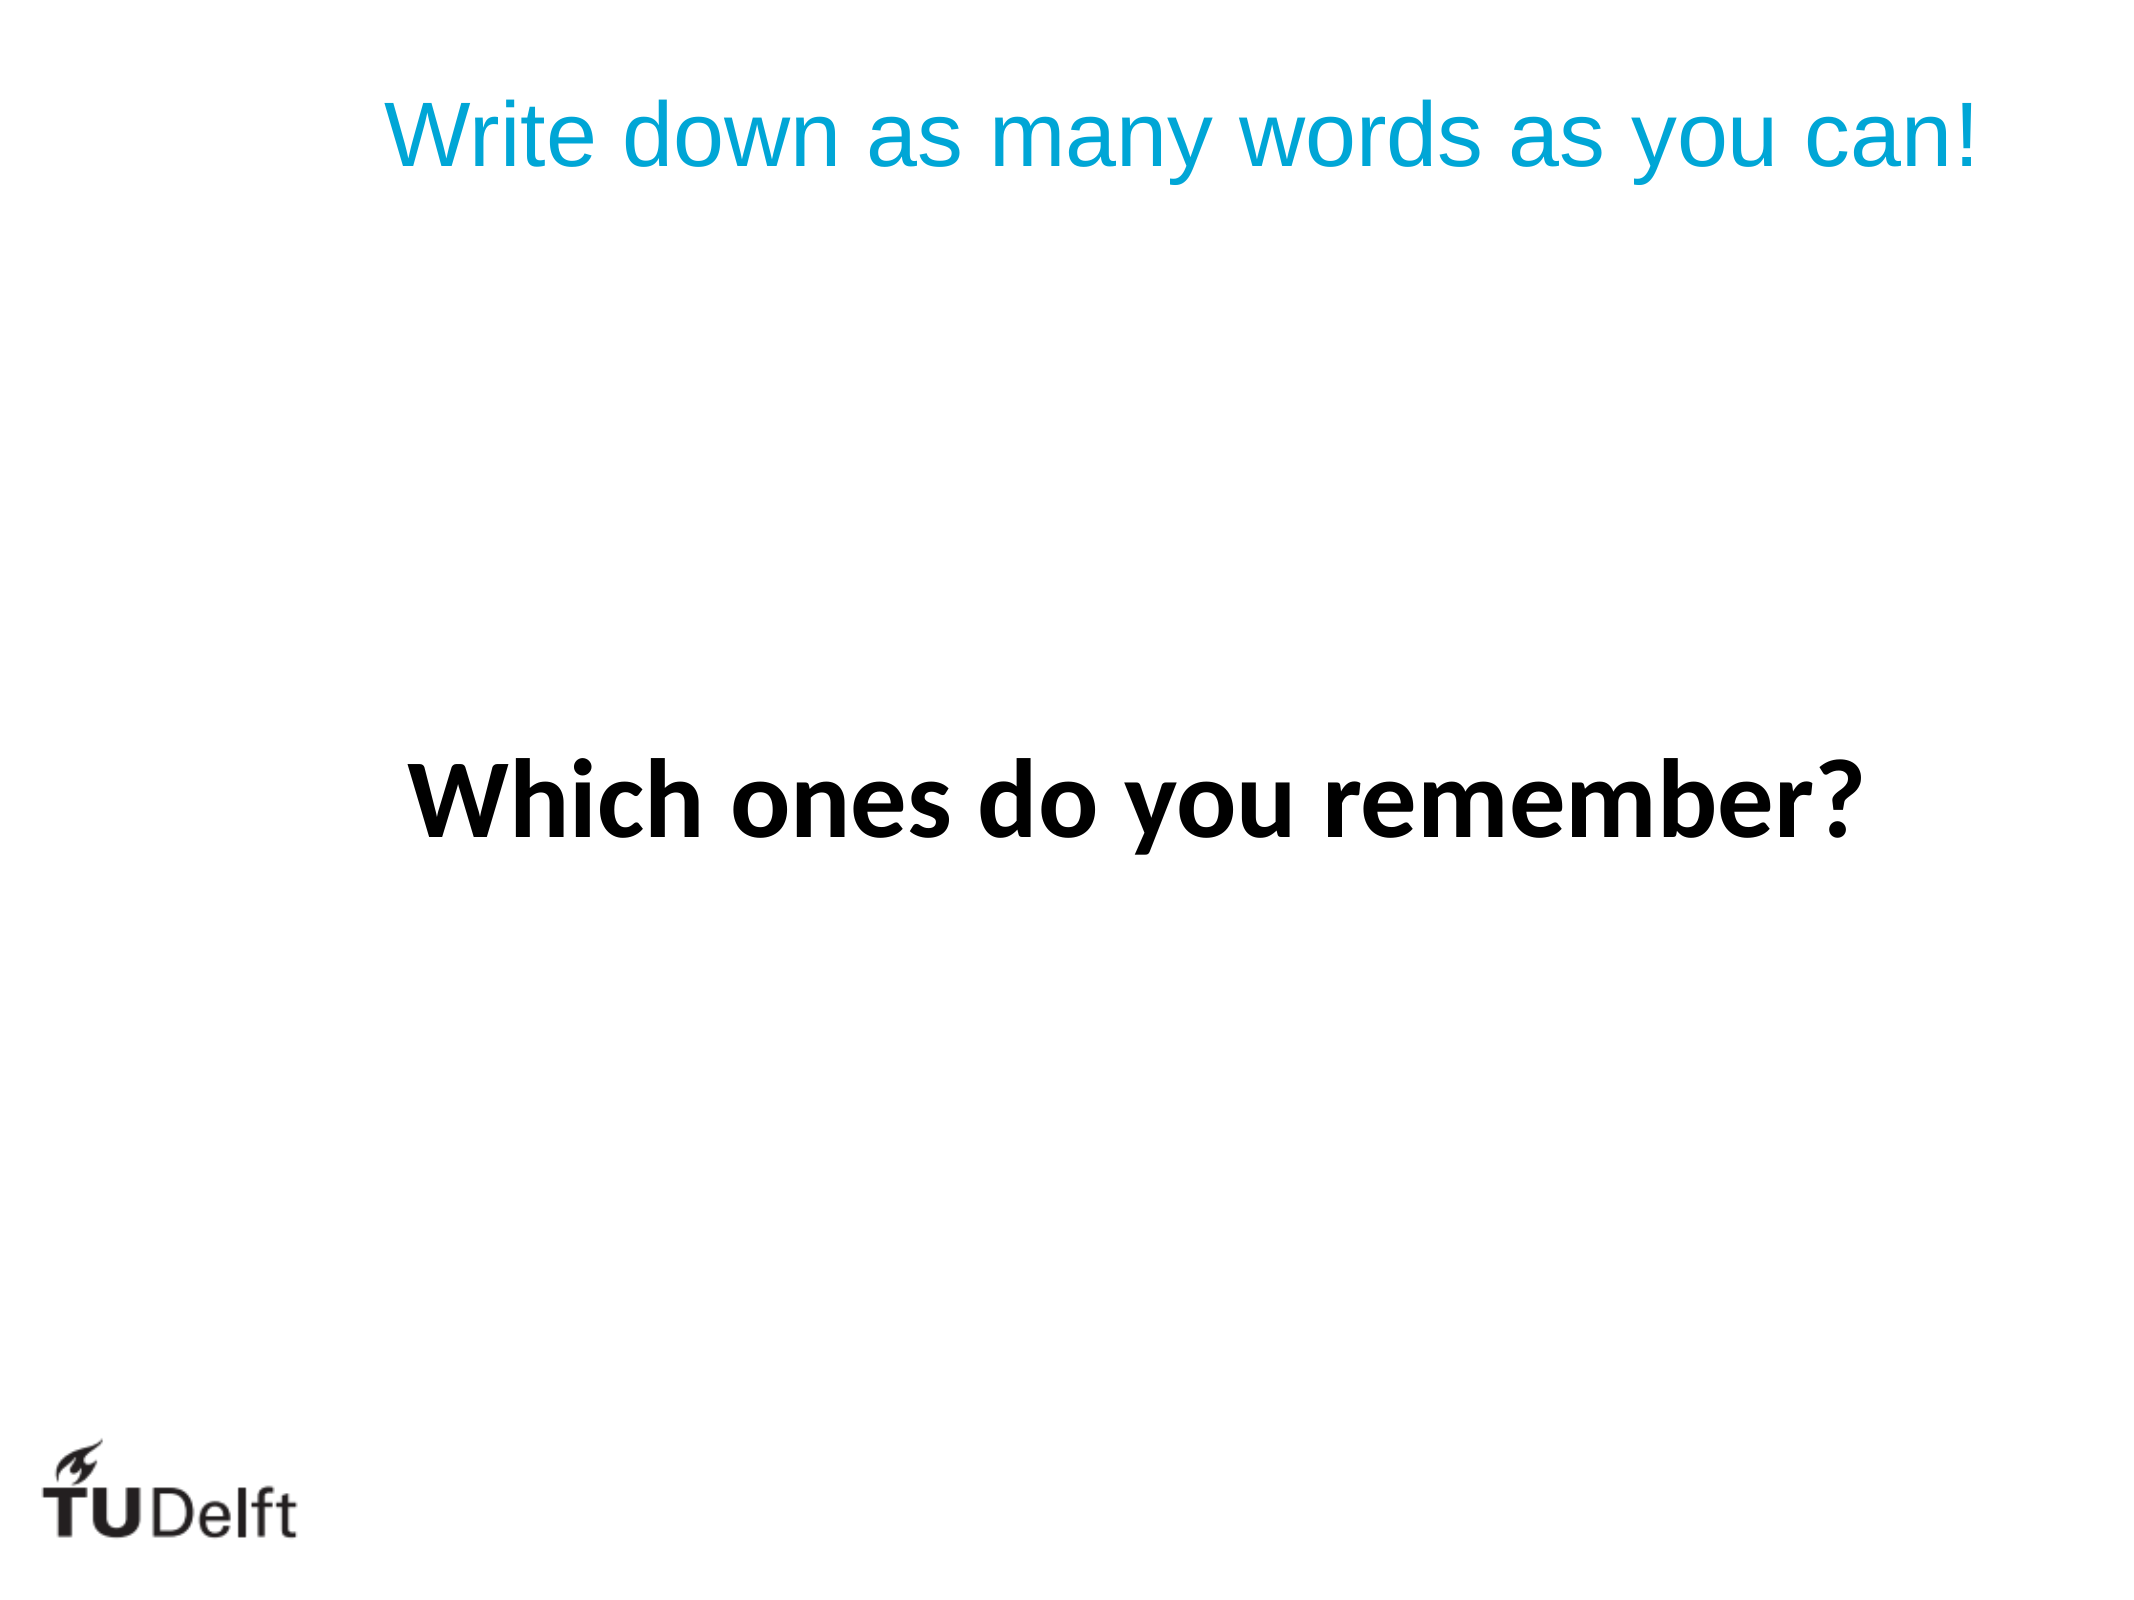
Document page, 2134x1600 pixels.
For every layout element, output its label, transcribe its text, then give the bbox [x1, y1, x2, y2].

text_box Write down as many words as you can! [369, 67, 2012, 210]
text_box Which ones do you remember? [381, 717, 1894, 1001]
